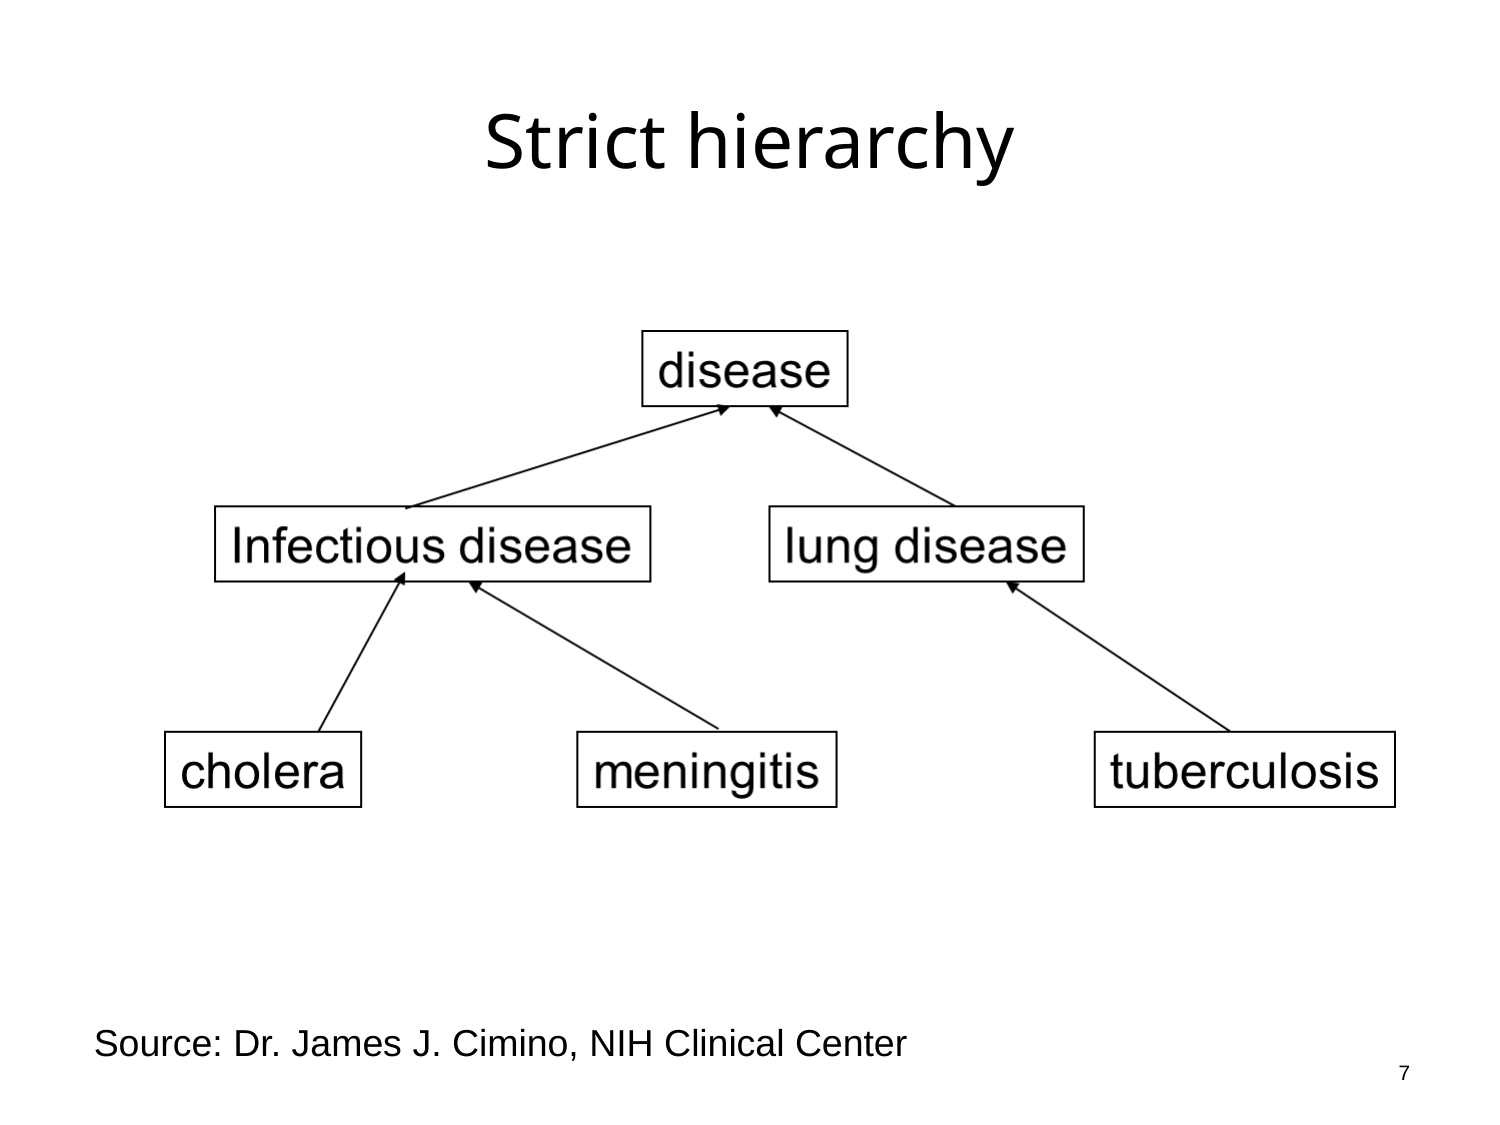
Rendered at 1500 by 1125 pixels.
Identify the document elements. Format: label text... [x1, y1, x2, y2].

slide_number 7 [1341, 1027, 1425, 1118]
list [149, 324, 1410, 832]
text_box Source: Dr. James J. Cimino, NIH Clinical Center [79, 1011, 1175, 1072]
title Strict hierarchy [75, 45, 1425, 233]
